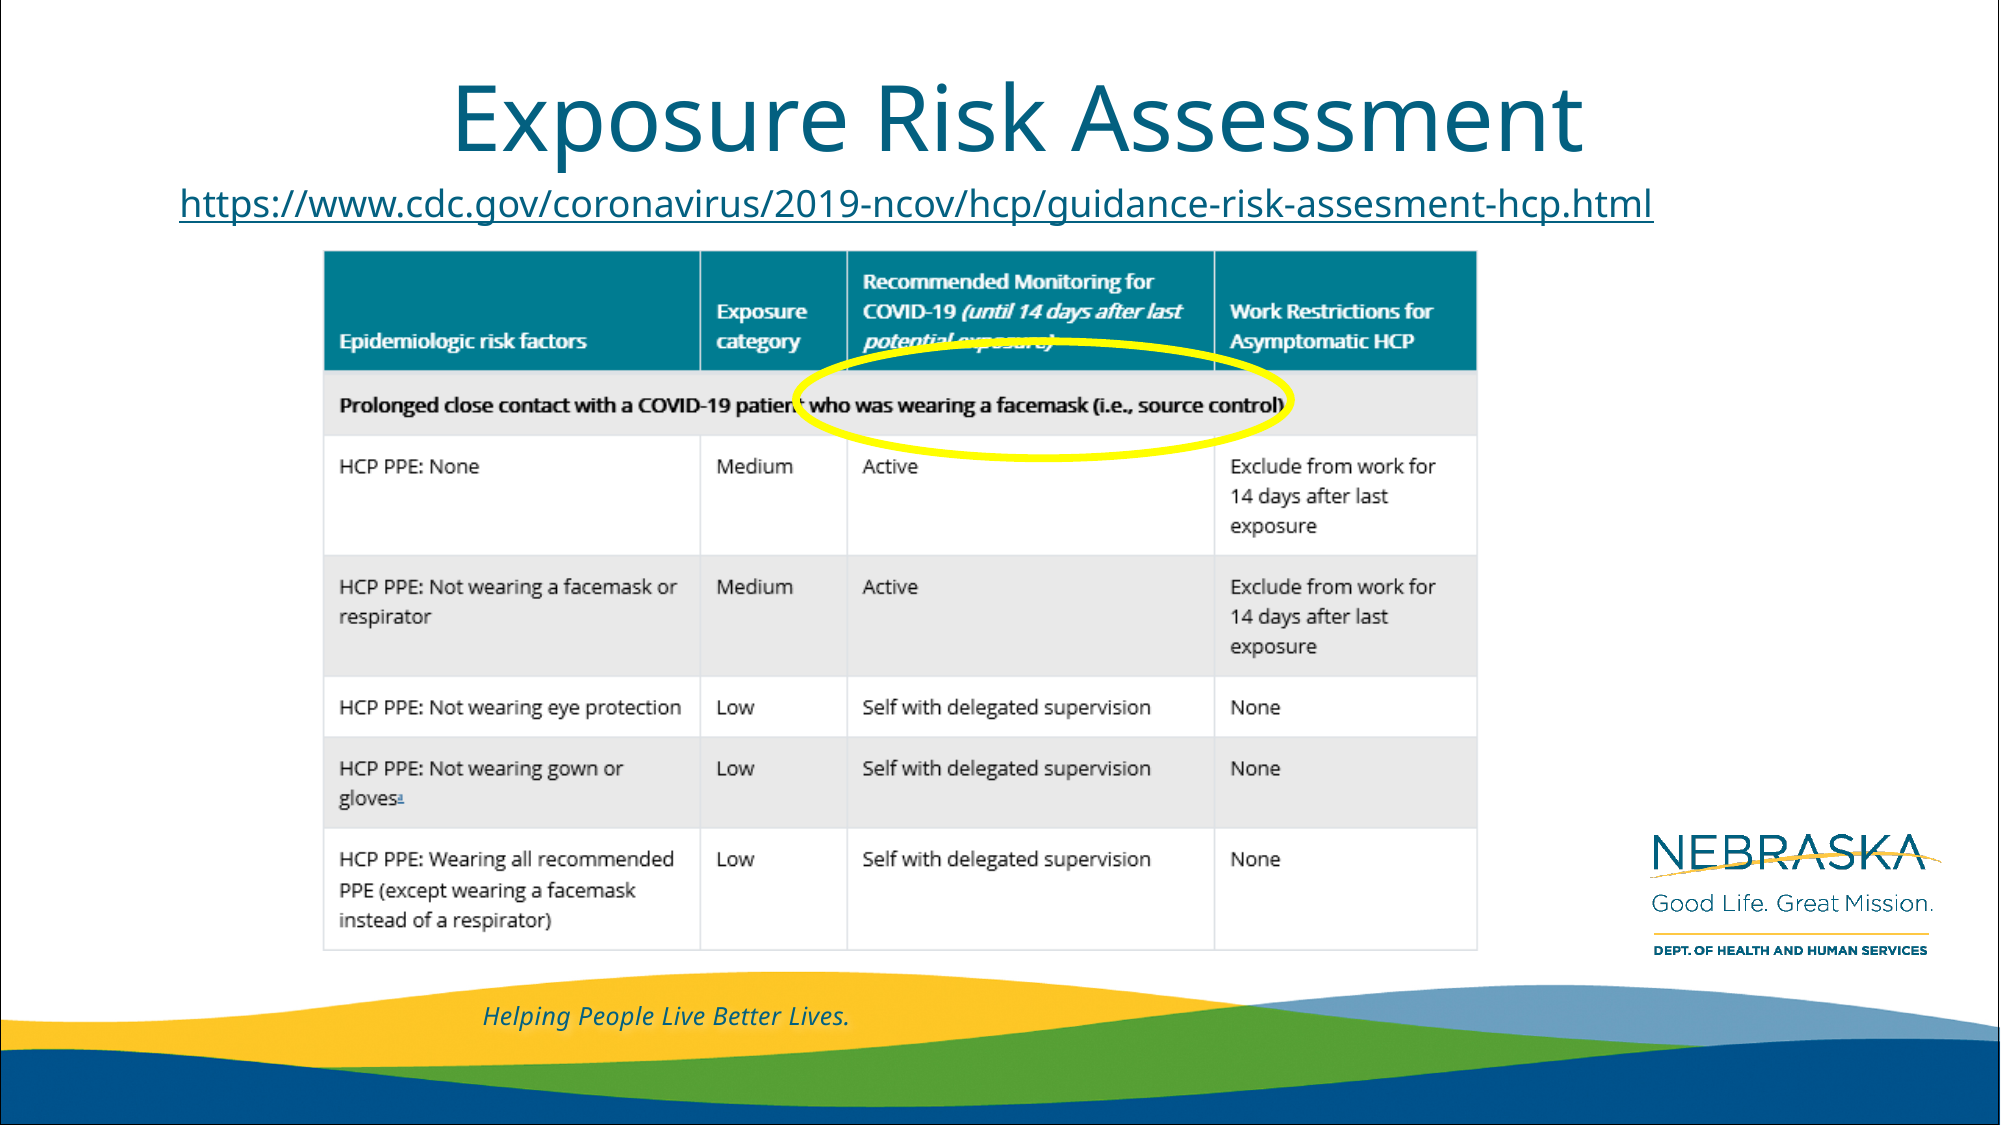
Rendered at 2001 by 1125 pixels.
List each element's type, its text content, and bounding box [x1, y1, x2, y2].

title Exposure Risk Assessment [356, 64, 1680, 172]
picture [1, 0, 1998, 1124]
text_box https://www.cdc.gov/coronavirus/2019-ncov/hcp/guidance-risk-assesment-hcp.html [164, 172, 1792, 239]
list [319, 250, 1486, 951]
